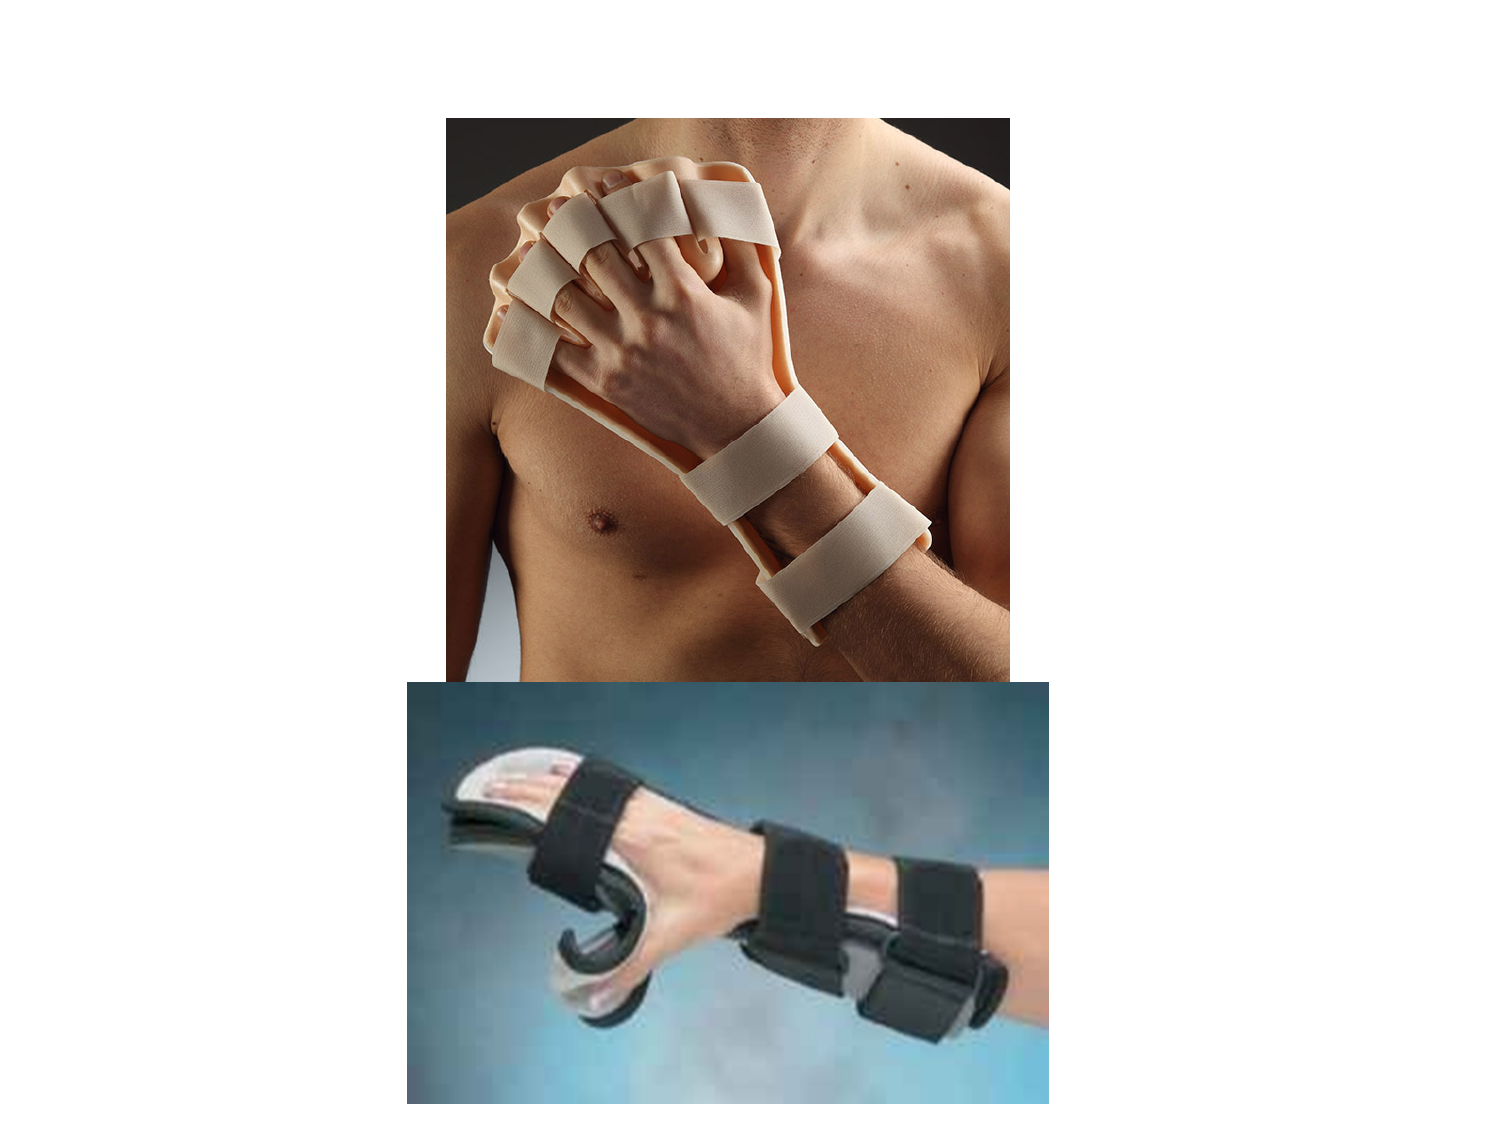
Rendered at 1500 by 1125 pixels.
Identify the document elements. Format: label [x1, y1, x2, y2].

picture [407, 118, 1050, 1105]
